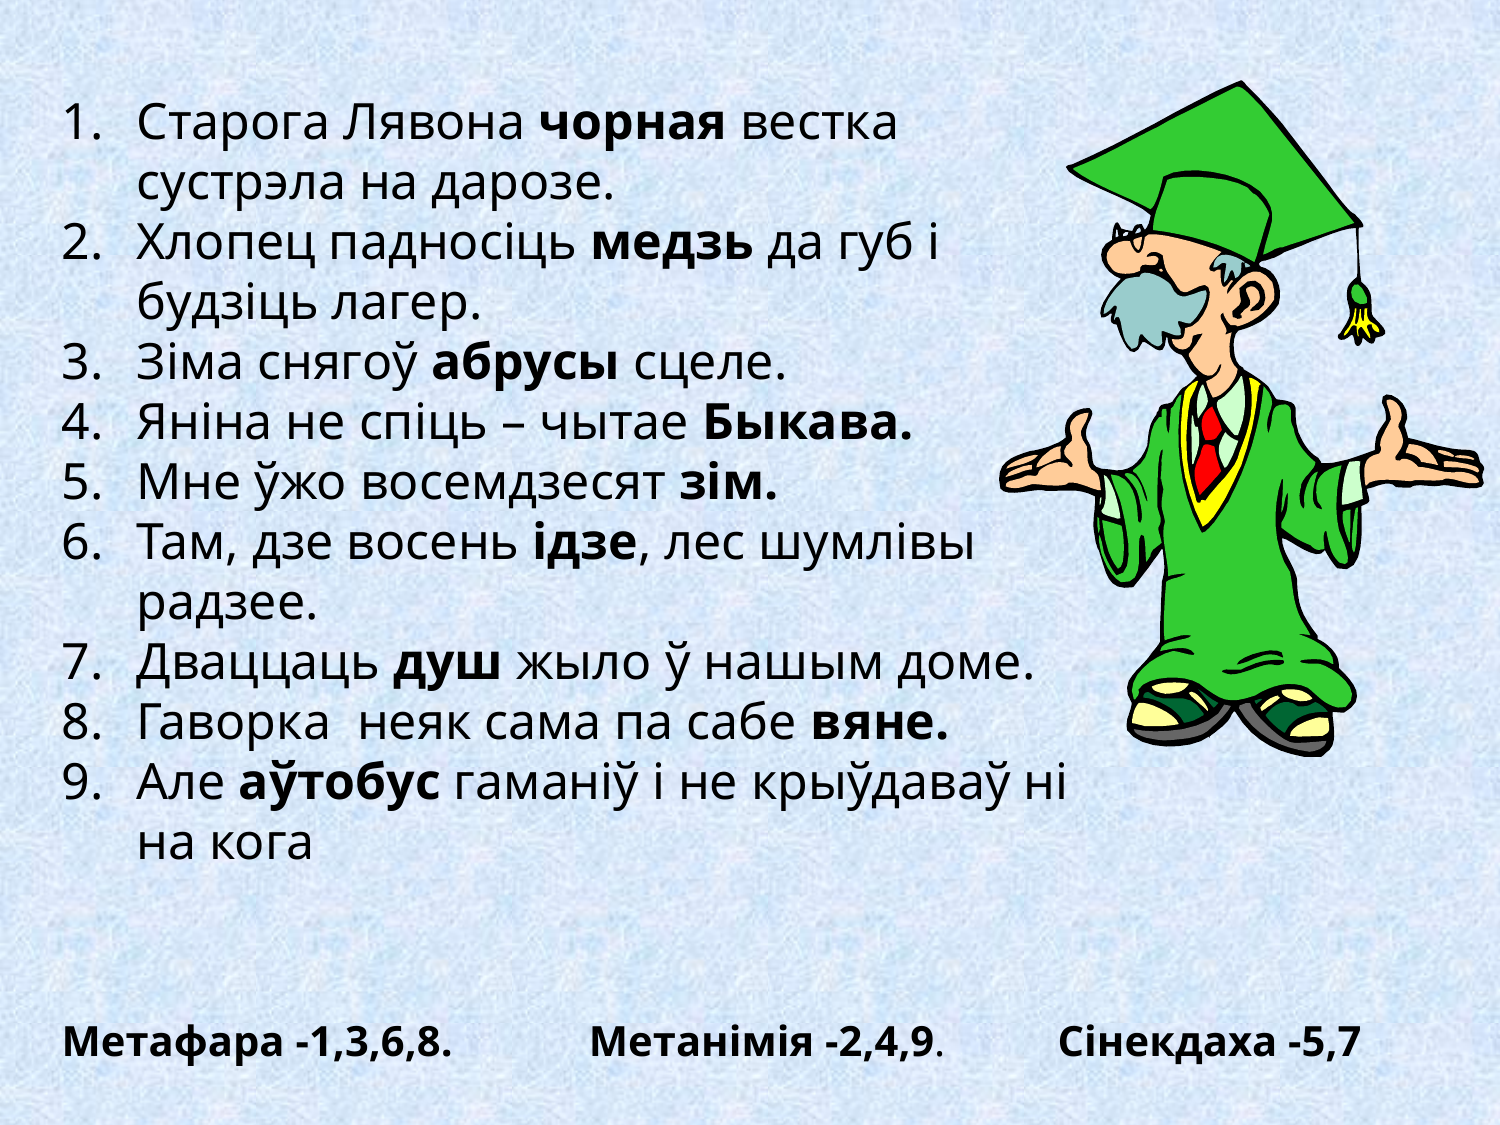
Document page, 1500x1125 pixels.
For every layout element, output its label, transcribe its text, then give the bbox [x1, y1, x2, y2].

text_box Метафара -1,3,6,8. [46, 1007, 574, 1073]
text_box Старога Лявона чорная вестка сустрэла на дарозе. Хлопец падносіць медзь да губ і будзіць лагер. Зіма снягоў абрусы сцеле. Яніна не спіць – чытае Быкава. Мне ўжо восемдзесят зім. Там, дзе восень ідзе, лес шумлівы радзее. Дваццаць душ жыло ў нашым доме. Гаворка неяк сама па сабе вяне. Але аўтобус гаманіў і не крыўдаваў ні на кога [46, 81, 1090, 877]
picture [0, 0, 1500, 1125]
text_box Сінекдаха -5,7 [1042, 1007, 1477, 1073]
text_box Метанімія -2,4,9. [574, 1007, 1034, 1073]
